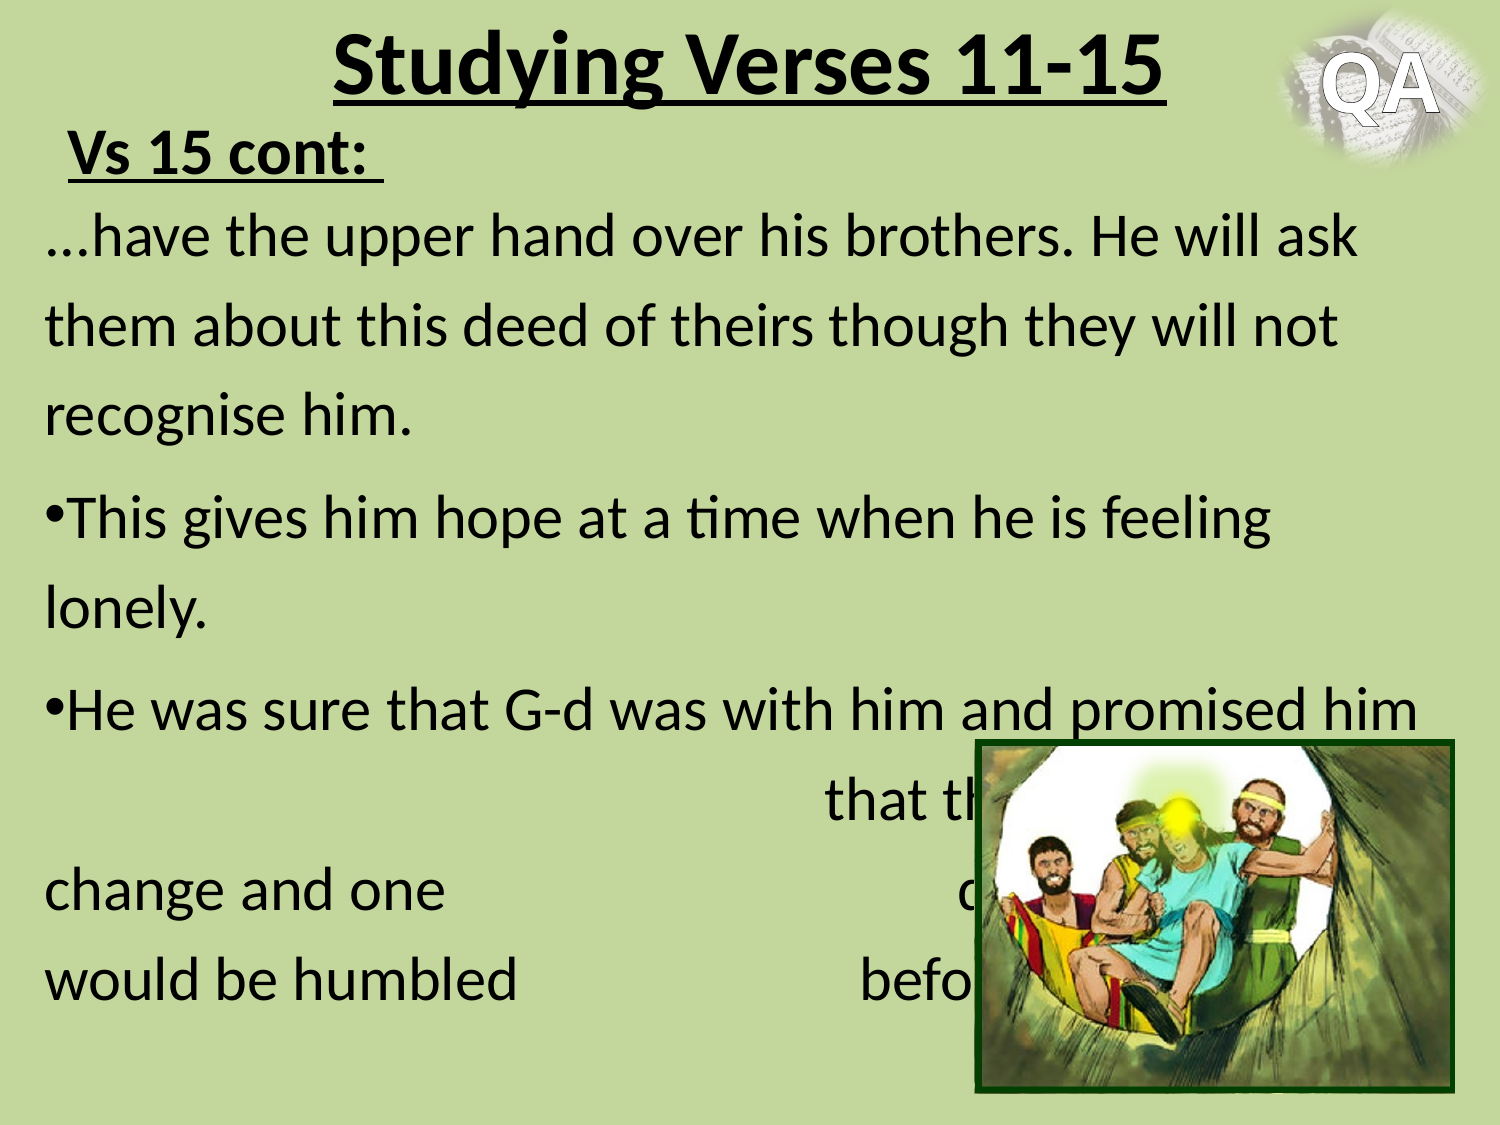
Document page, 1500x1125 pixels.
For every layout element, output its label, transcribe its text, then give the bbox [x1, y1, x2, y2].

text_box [974, 739, 1455, 1095]
text_box ...have the upper hand over his brothers. He will ask them about this deed of theirs though they will not recognise him. This gives him hope at a time when he is feeling lonely. He was sure that G-d was with him and promised him that things would change and one day his brothers would be humbled before him. [29, 171, 1459, 1123]
text_box Studying Verses 11-15 [74, 0, 1262, 100]
text_box Vs 15 cont: [53, 100, 1259, 171]
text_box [1264, 0, 1500, 177]
